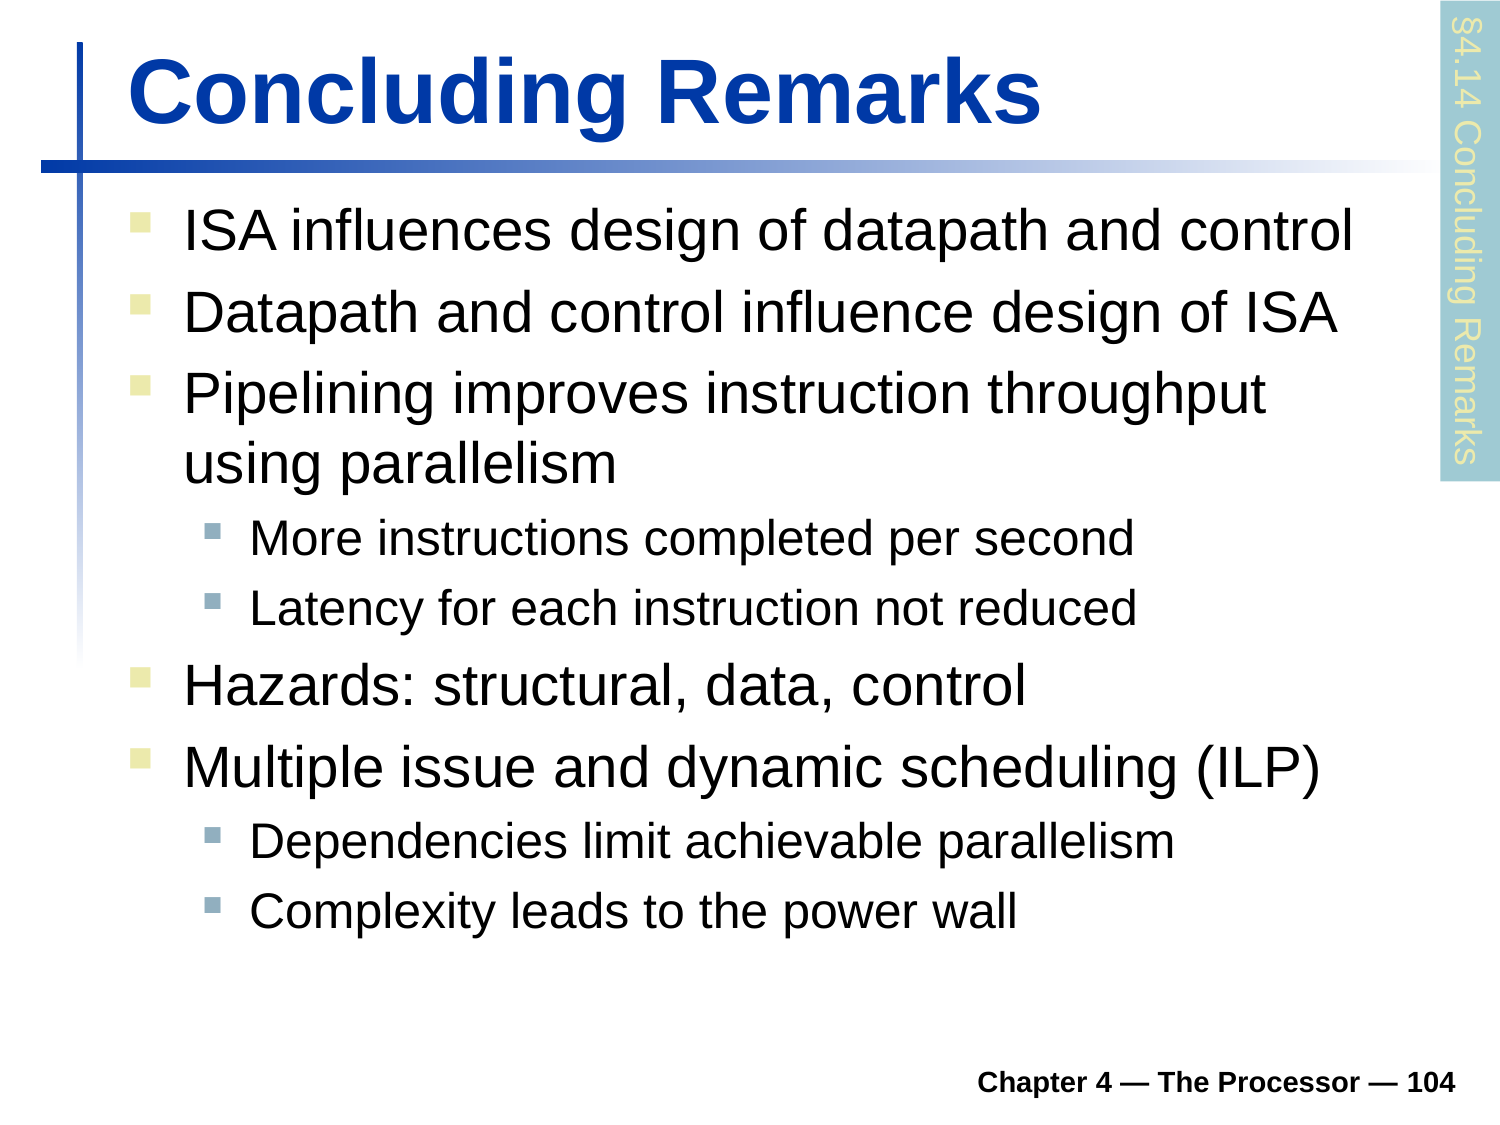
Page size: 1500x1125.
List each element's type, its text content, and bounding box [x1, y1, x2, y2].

footer Chapter 4 — The Processor — 104 [277, 1046, 1471, 1106]
text_box §4.14 Concluding Remarks [1440, 0, 1500, 482]
list ISA influences design of datapath and control Datapath and control influence design of ISA Pipelining improves instruction throughput using parallelism More instructions completed per second Latency for each instruction not reduced Hazards: structural, data, control Multiple issue and dynamic scheduling (ILP) Dependencies limit achievable parallelism Complexity leads to the power wall [111, 184, 1470, 1024]
title Concluding Remarks [111, 23, 1440, 150]
